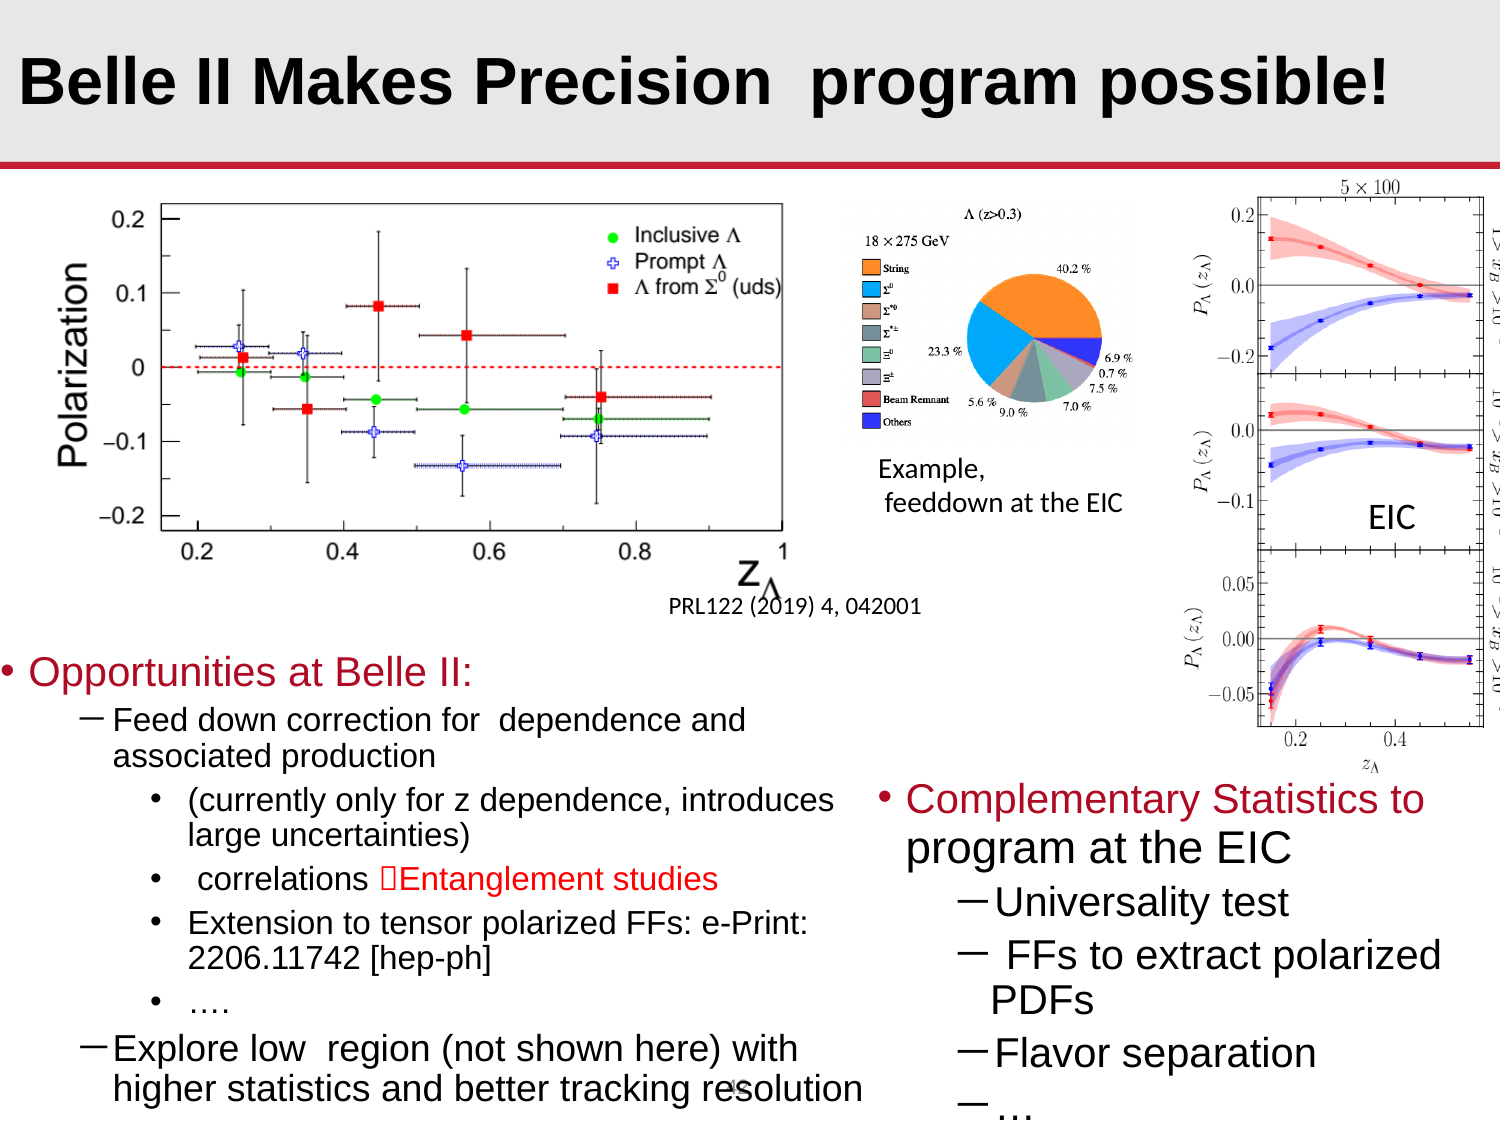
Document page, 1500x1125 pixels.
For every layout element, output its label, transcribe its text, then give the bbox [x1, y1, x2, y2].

picture [42, 183, 836, 605]
slide_number 42 [693, 1060, 782, 1111]
text_box PRL122 (2019) 4, 042001 [653, 582, 938, 657]
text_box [1182, 177, 1500, 948]
picture [841, 198, 1138, 447]
